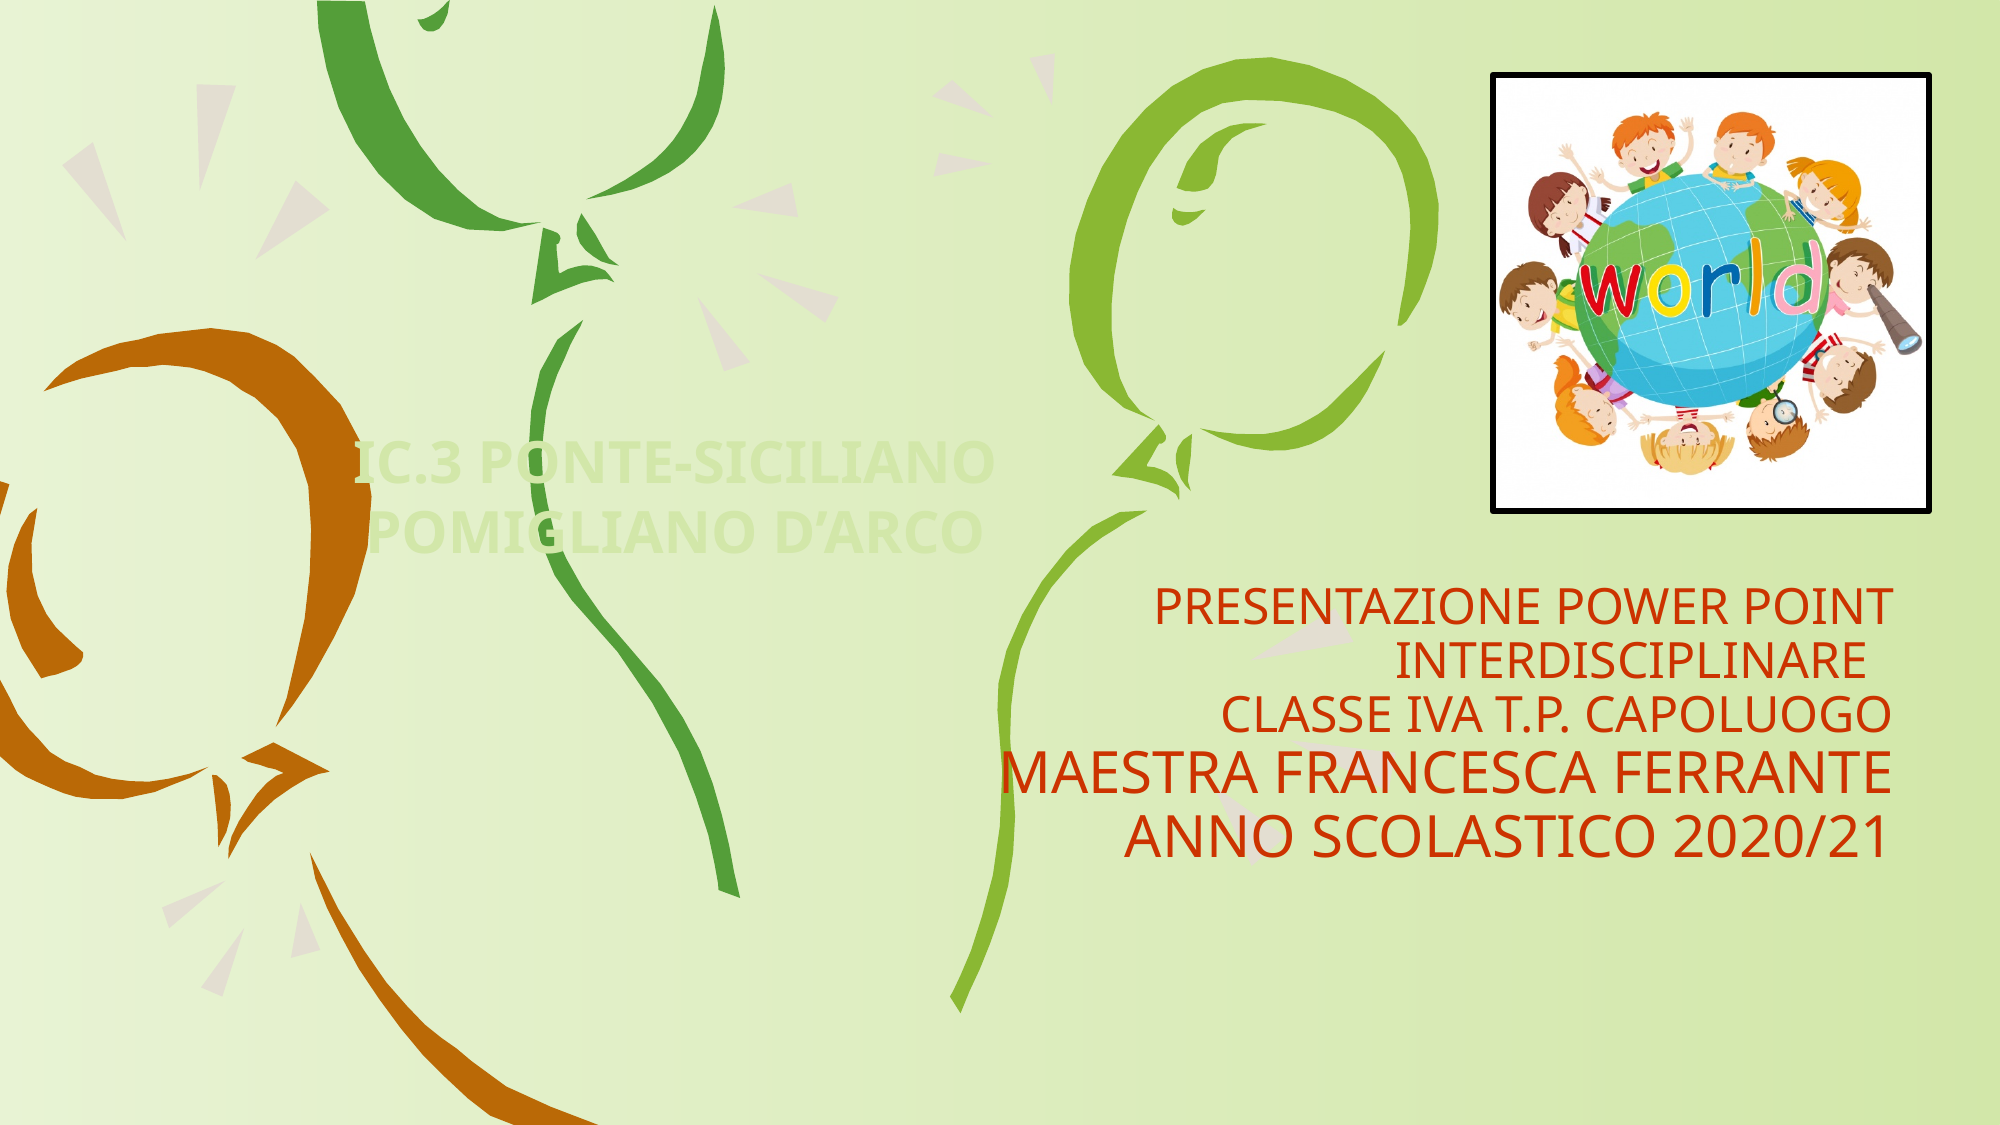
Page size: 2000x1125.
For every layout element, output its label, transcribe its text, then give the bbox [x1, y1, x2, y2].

text_box IC.3 PONTE-SICILIANO POMIGLIANO D’ARCO [326, 417, 1024, 573]
picture [1495, 78, 1926, 508]
subtitle PRESENTAZIONE POWER POINT INTERDISCIPLINARE CLASSE IVA T.P. CAPOLUOGO MAESTRA FRANCESCA FERRANTE ANNO SCOLASTICO 2020/21 [893, 574, 1910, 1125]
